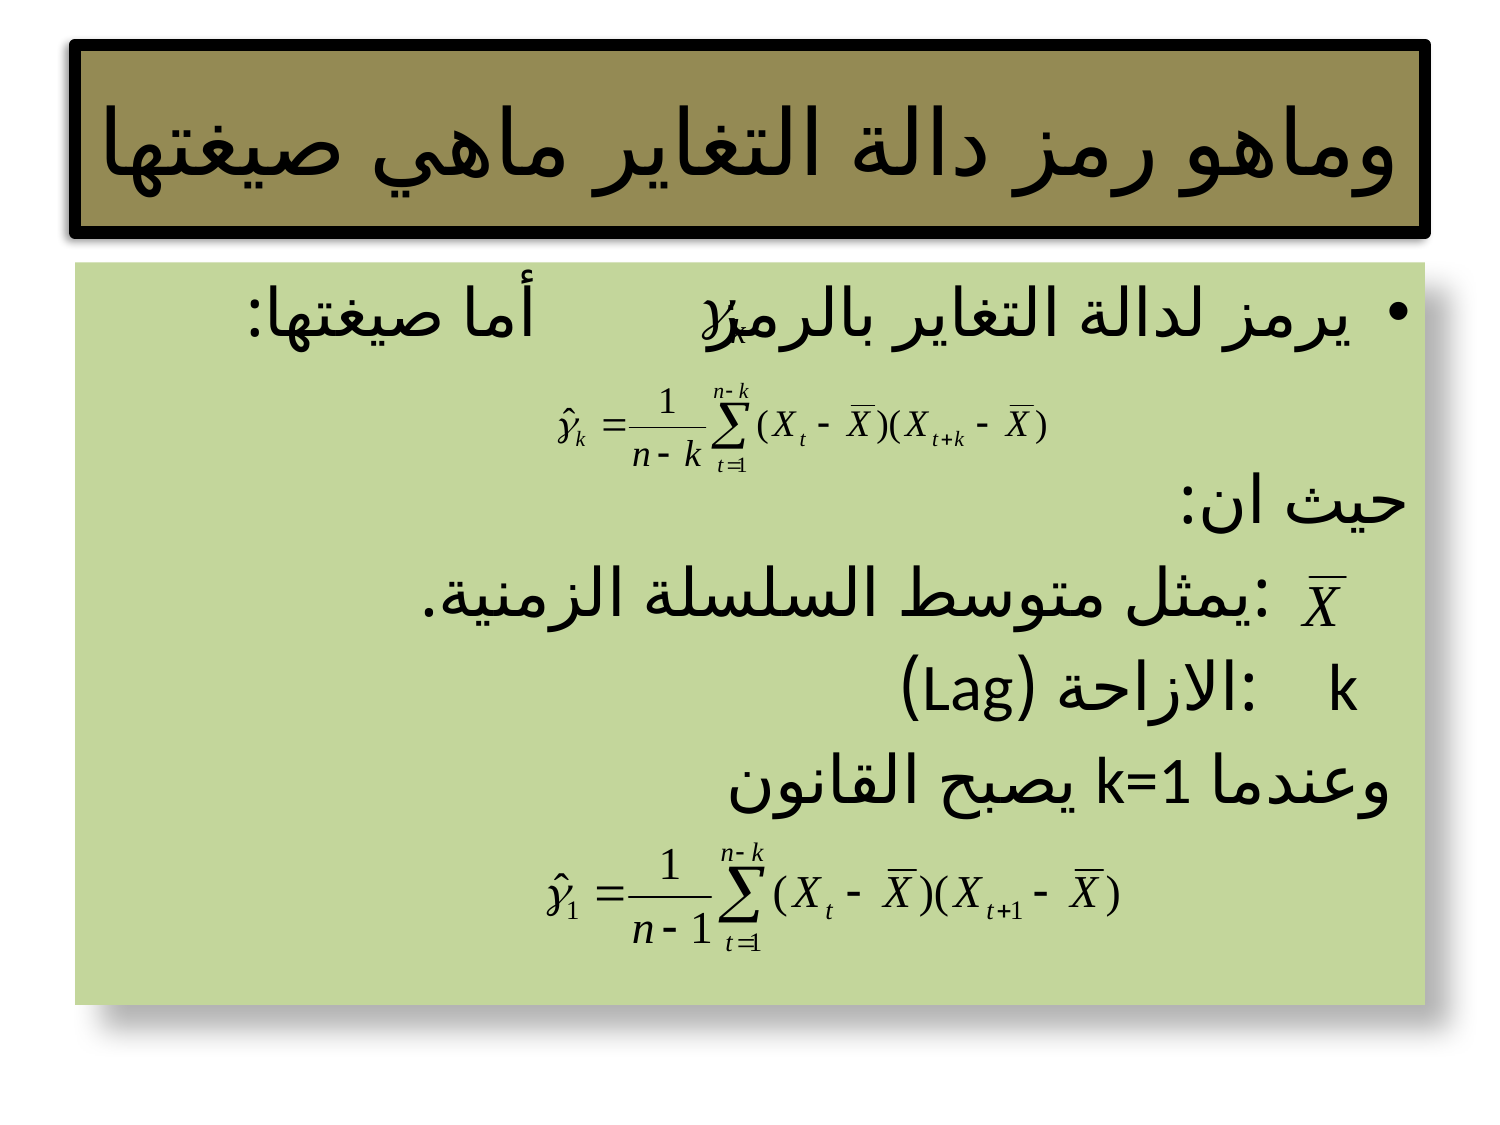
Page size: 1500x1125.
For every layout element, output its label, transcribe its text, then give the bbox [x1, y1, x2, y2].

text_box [691, 269, 761, 359]
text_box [1288, 562, 1359, 637]
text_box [550, 374, 1055, 481]
list يرمز لدالة التغاير بالرمز أما صيغتها: حيث ان: :يمثل متوسط السلسلة الزمنية. k :الازاحة (Lag) وعندما k=1 يصبح القانون [75, 262, 1425, 1005]
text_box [538, 831, 1129, 962]
title وماهو رمز دالة التغاير ماهي صيغتها [75, 45, 1425, 233]
